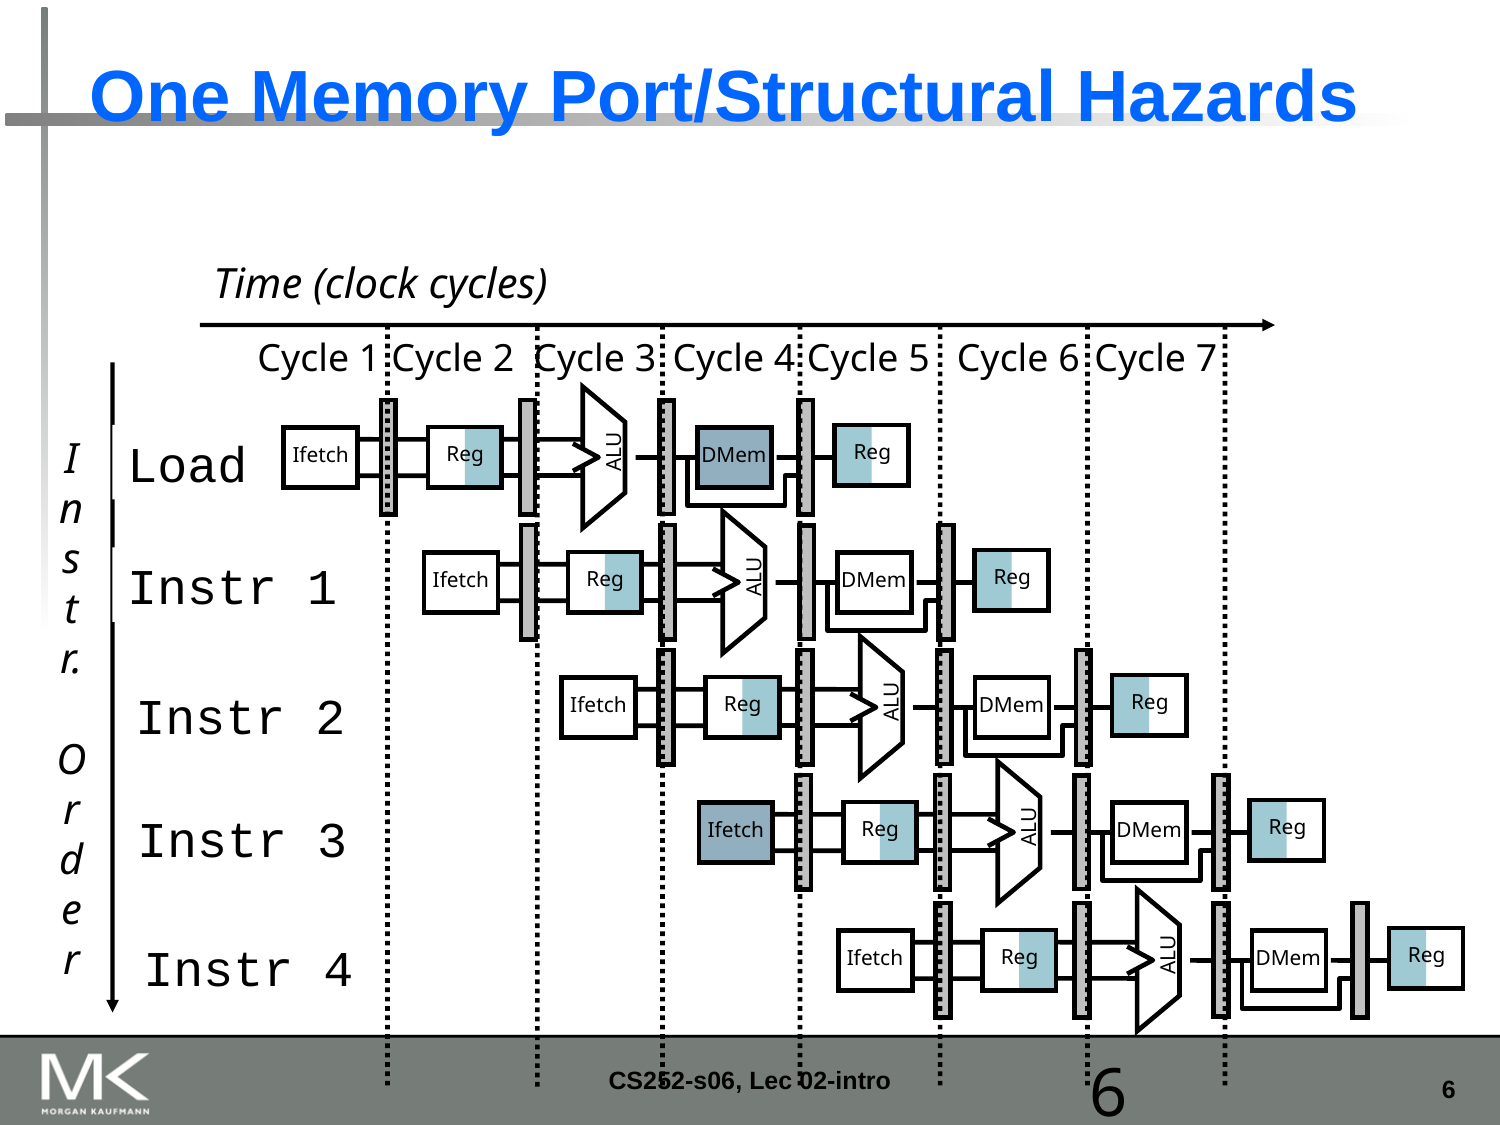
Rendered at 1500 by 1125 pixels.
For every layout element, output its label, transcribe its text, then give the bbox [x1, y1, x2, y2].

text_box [272, 427, 370, 488]
text_box Instr 4 [128, 928, 369, 1004]
text_box I n s t r. O r d e r [41, 425, 102, 990]
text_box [834, 424, 910, 486]
text_box [106, 622, 119, 1013]
text_box Cycle 5 [792, 326, 946, 387]
text_box Time (clock cycles) [198, 249, 563, 315]
text_box [698, 849, 773, 863]
text_box Instr 1 [112, 547, 352, 622]
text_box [1249, 799, 1325, 861]
footer CS252-s06, Lec 02-intro [512, 1042, 988, 1103]
text_box [1225, 318, 1276, 332]
text_box Cycle 2 [376, 326, 518, 387]
text_box Cycle 3 [518, 326, 657, 387]
text_box Instr 3 [122, 800, 362, 876]
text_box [826, 902, 1464, 1018]
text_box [412, 524, 1050, 641]
text_box Cycle 1 [242, 326, 376, 387]
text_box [795, 774, 1229, 891]
text_box [698, 802, 773, 808]
text_box Cycle 4 [657, 326, 792, 387]
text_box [380, 399, 814, 516]
text_box Instr 2 [120, 677, 361, 753]
text_box Cycle 7 [1079, 326, 1233, 387]
picture [29, 1046, 160, 1123]
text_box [549, 649, 1187, 766]
slide_number 6 [1074, 1042, 1425, 1103]
text_box Cycle 6 [946, 326, 1079, 387]
text_box Load [112, 424, 262, 500]
title One Memory Port/Structural Hazards [74, 22, 1426, 211]
text_box Ifetch [692, 808, 779, 849]
